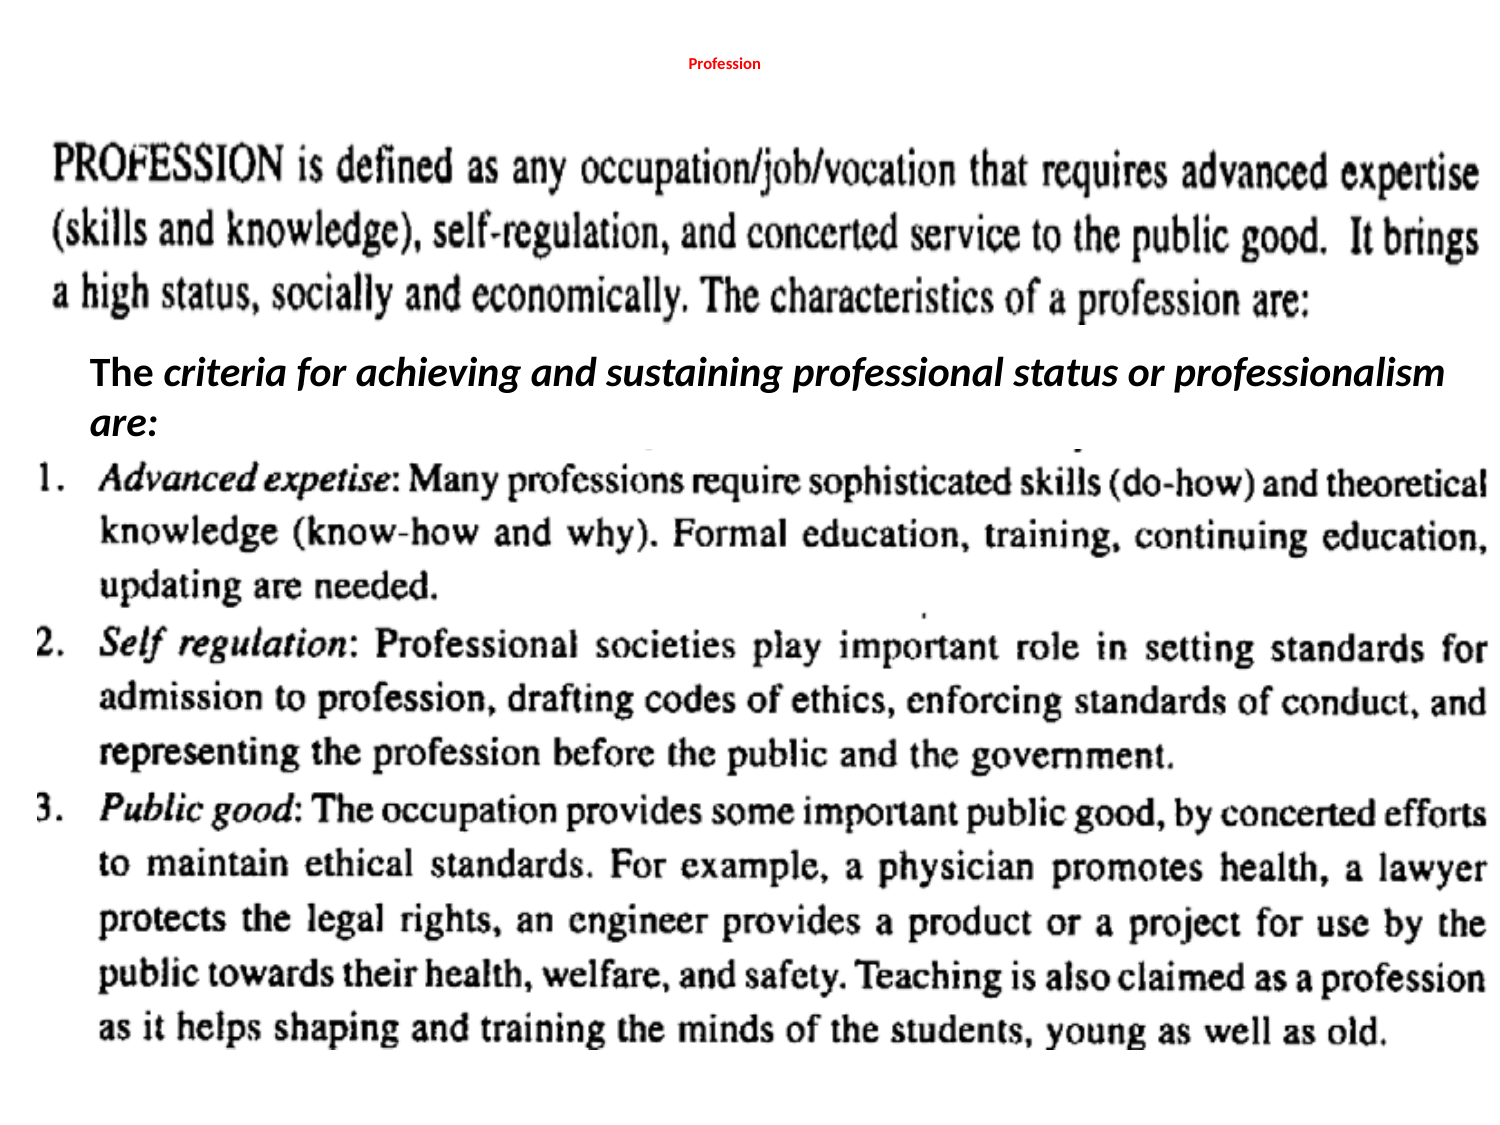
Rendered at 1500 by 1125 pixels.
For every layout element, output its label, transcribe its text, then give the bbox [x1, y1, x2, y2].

picture [37, 449, 1490, 1051]
text_box The criteria for achieving and sustaining professional status or professionalism are: [75, 337, 1463, 448]
title Profession [212, 24, 1238, 100]
picture [37, 124, 1488, 326]
